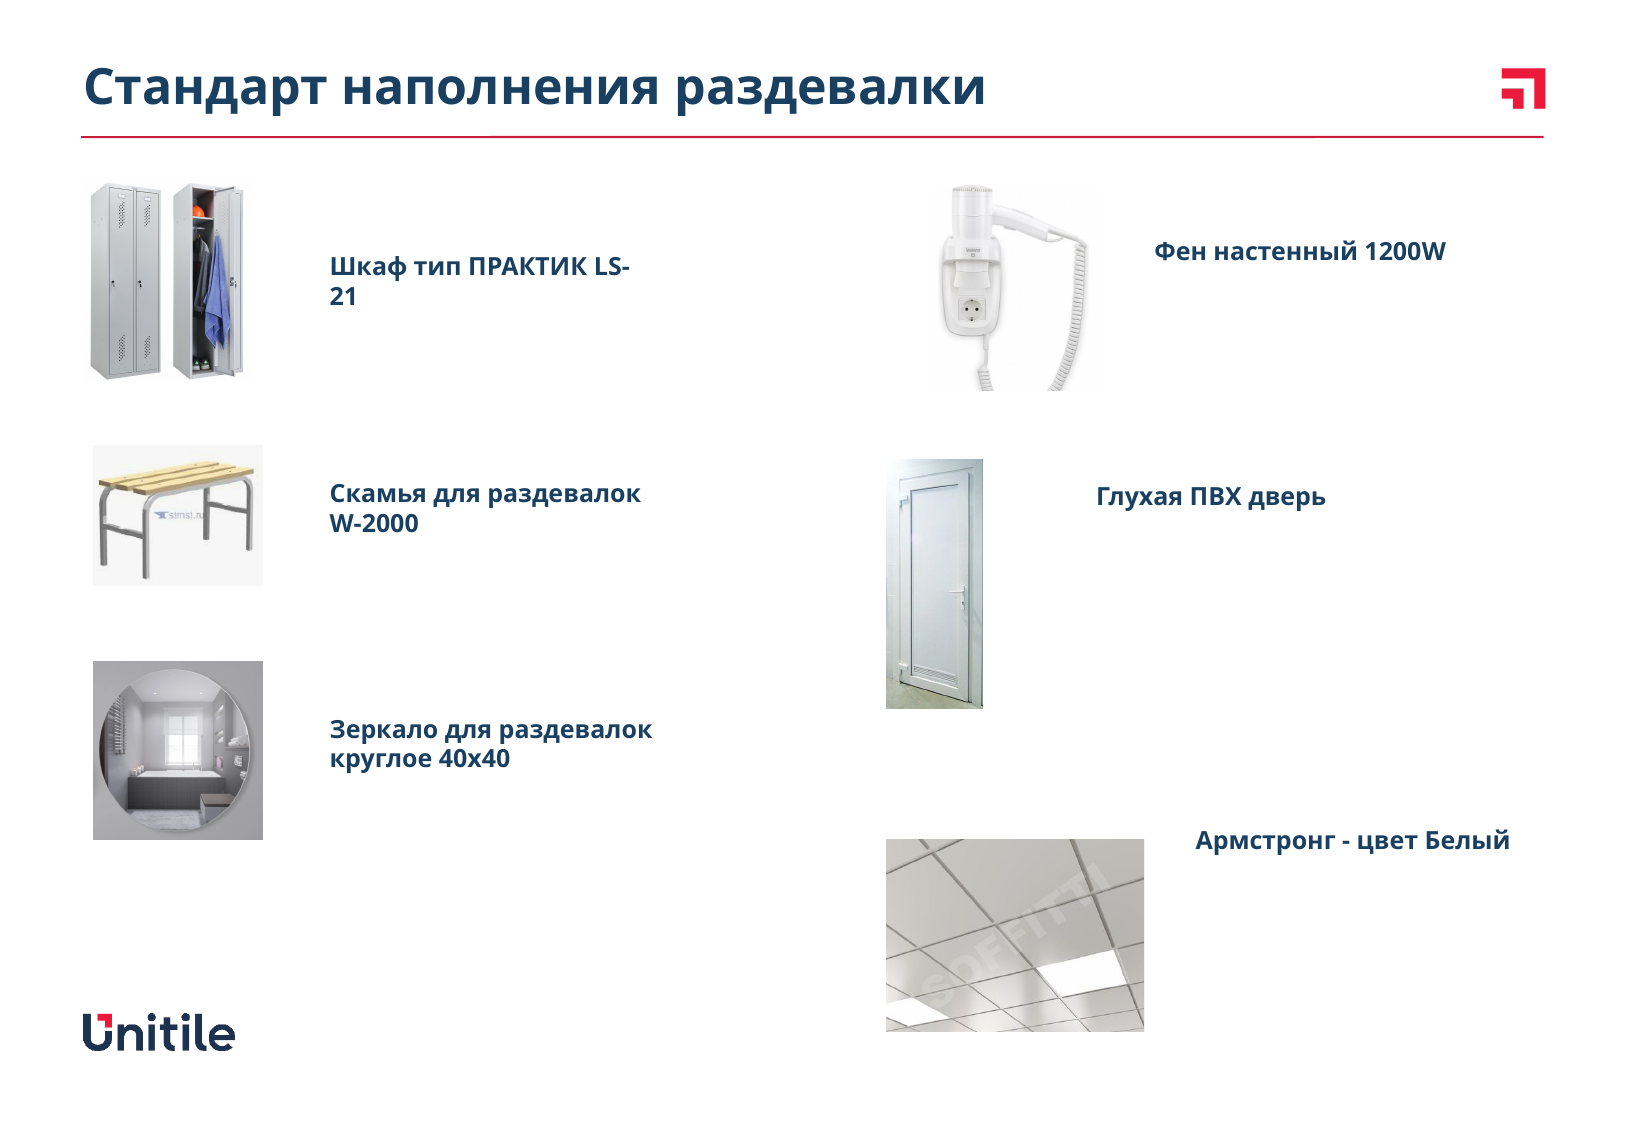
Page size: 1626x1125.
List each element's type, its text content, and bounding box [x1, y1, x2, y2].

picture [886, 839, 1145, 1032]
text_box Скамья для раздевалок W-2000 [314, 470, 692, 545]
text_box Глухая ПВХ дверь [1081, 473, 1467, 518]
picture [93, 445, 263, 586]
text_box Шкаф тип ПРАКТИК LS-21 [314, 243, 650, 319]
picture [932, 185, 1100, 393]
picture [93, 661, 263, 840]
picture [1492, 58, 1556, 118]
picture [83, 1013, 235, 1051]
text_box Зеркало для раздевалок круглое 40х40 [314, 705, 692, 781]
text_box Армстронг - цвет Белый [1180, 817, 1567, 862]
picture [886, 459, 983, 709]
picture [83, 180, 254, 382]
title Стандарт наполнения раздевалки [83, 39, 1492, 137]
text_box Фен настенный 1200W [1139, 227, 1517, 273]
